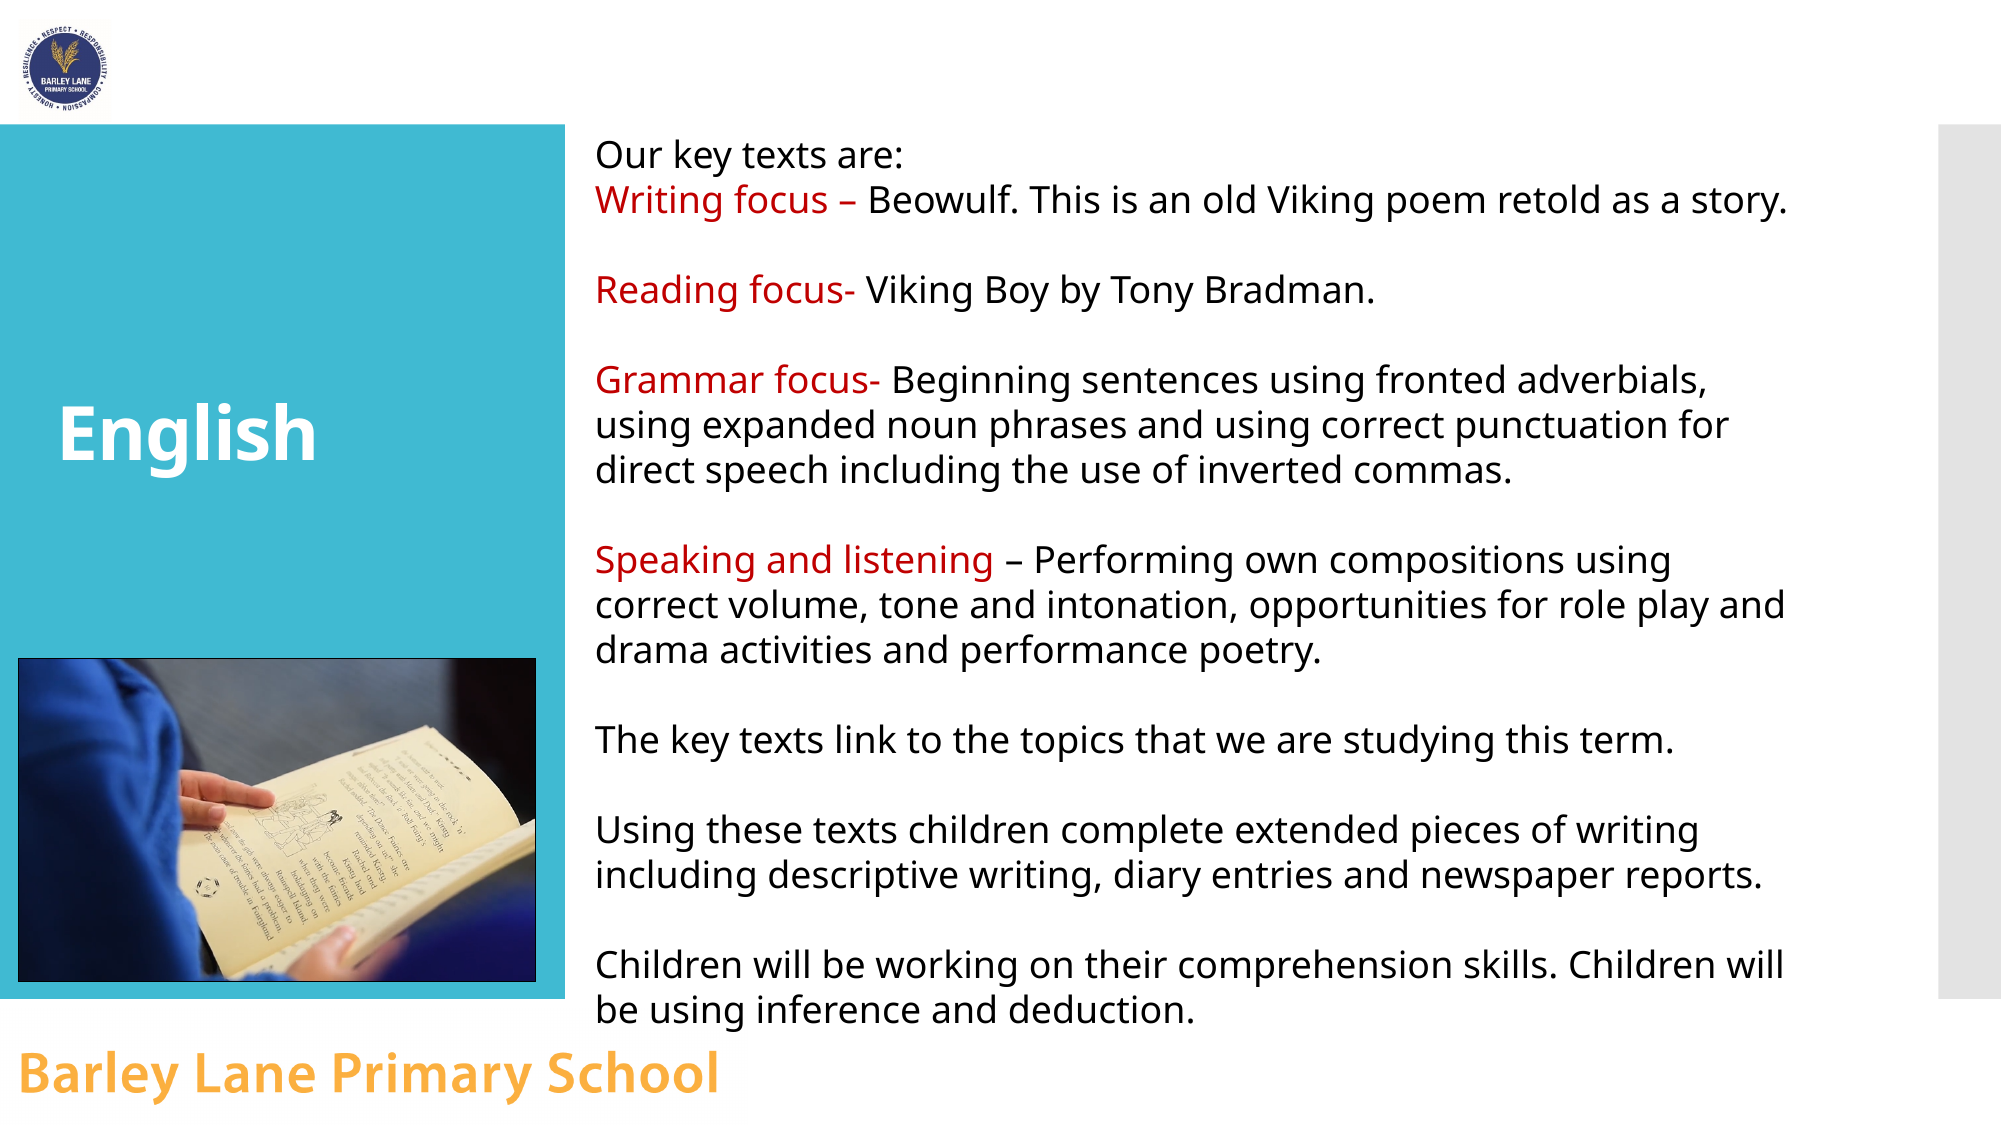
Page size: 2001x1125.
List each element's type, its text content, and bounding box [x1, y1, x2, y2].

picture [18, 658, 537, 982]
picture [18, 19, 112, 122]
title English [41, 184, 525, 658]
text_box Our key texts are: Writing focus – Beowulf. This is an old Viking poem retold as a story. Reading focus- Viking Boy by Tony Bradman. Grammar focus- Beginning sentences using fronted adverbials, using expanded noun phrases and using correct punctuation for direct speech including the use of inverted commas. Speaking and listening – Performing own compositions using correct volume, tone and intonation, opportunities for role play and drama activities and performance poetry. The key texts link to the topics that we are studying this term. Using these texts children complete extended pieces of writing including descriptive writing, diary entries and newspaper reports. Children will be working on their comprehension skills. Children will be using inference and deduction. [579, 123, 1821, 1125]
picture [0, 1007, 749, 1125]
